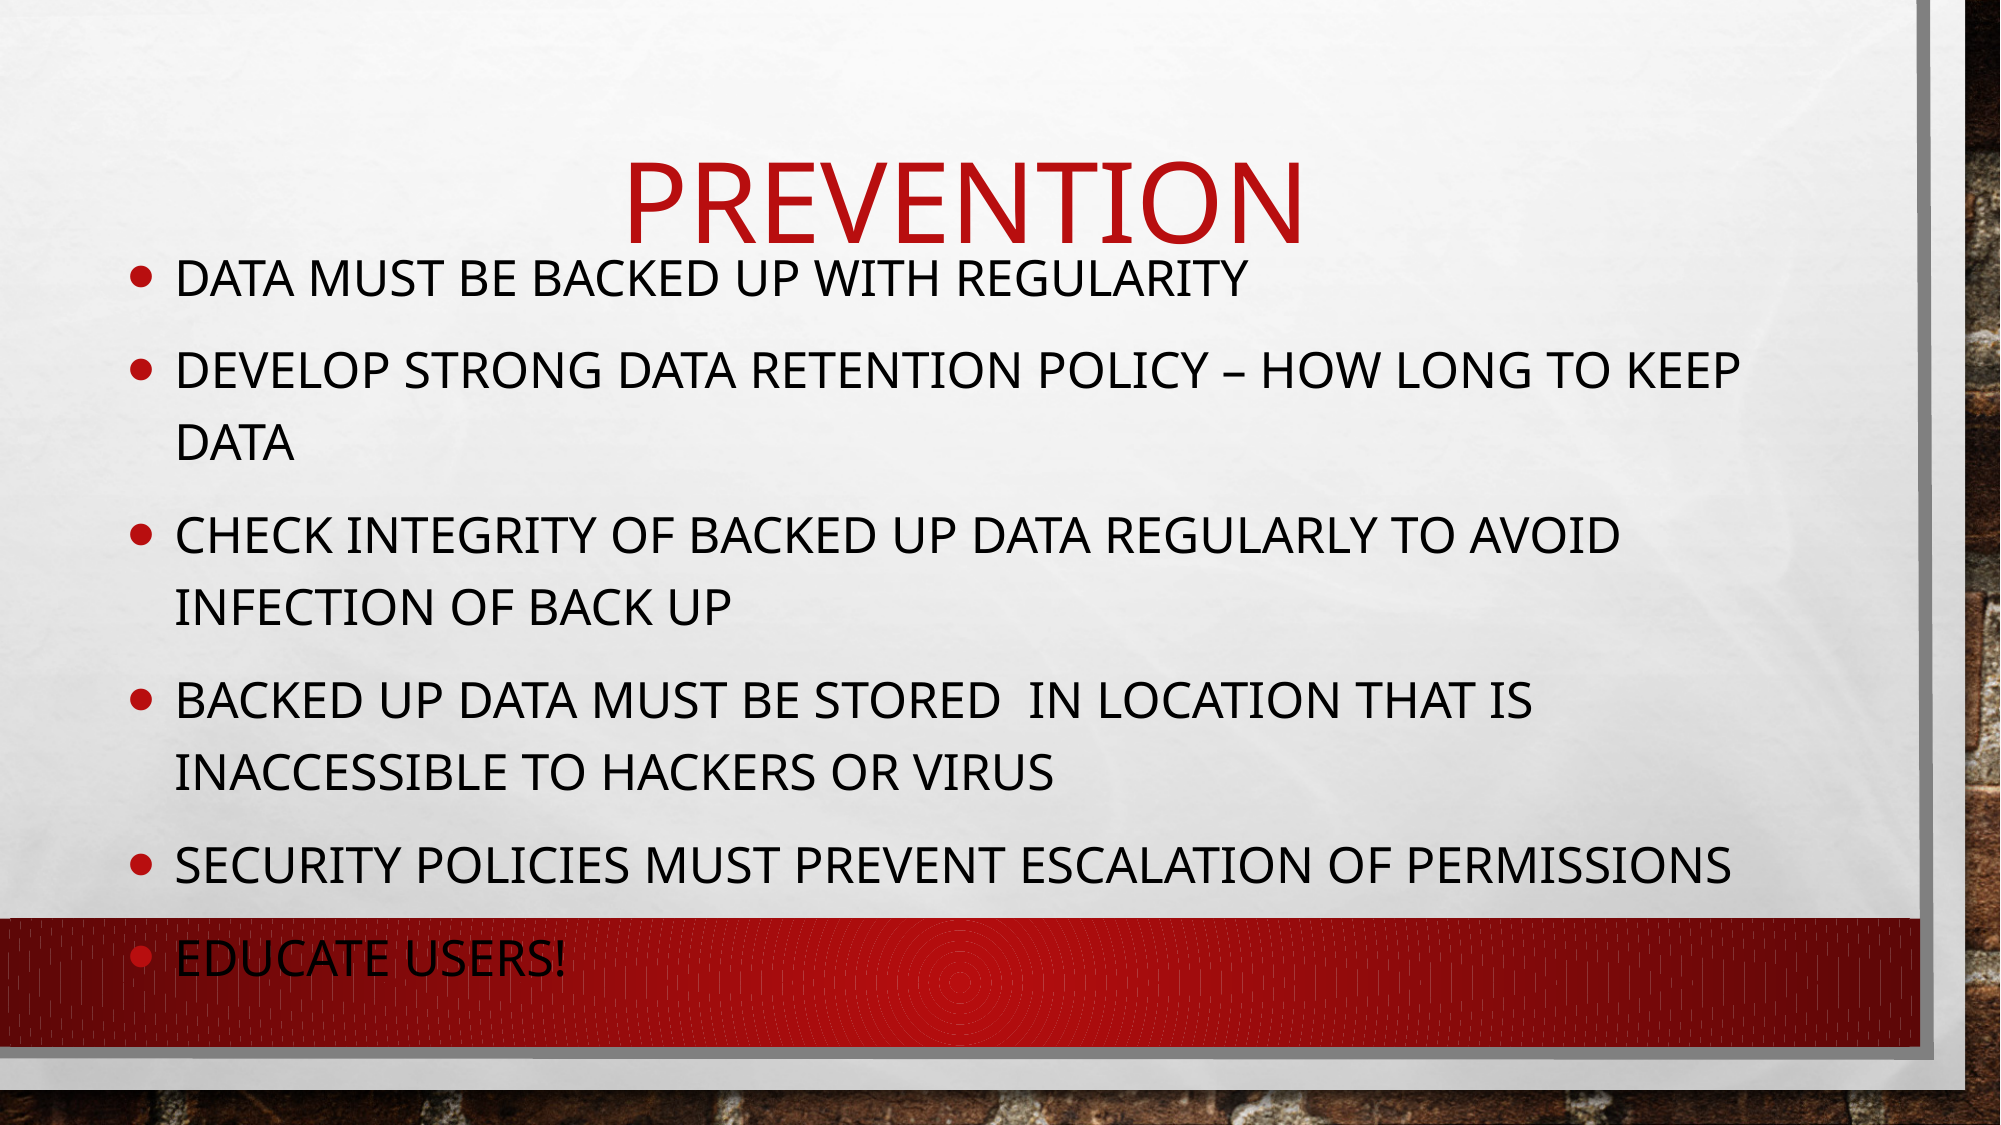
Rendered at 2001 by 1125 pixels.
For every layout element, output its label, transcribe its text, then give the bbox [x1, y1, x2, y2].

list Data must be backed up with regularity Develop strong data retention policy – how long to keep data Check integrity of backed up data regularly to avoid infection of back up Backed up data must be stored in location that is inaccessible to hackers or virus Security policies must prevent escalation of permissions Educate users! [112, 338, 1818, 882]
title Prevention [112, 112, 1818, 302]
picture [0, 0, 2000, 1125]
